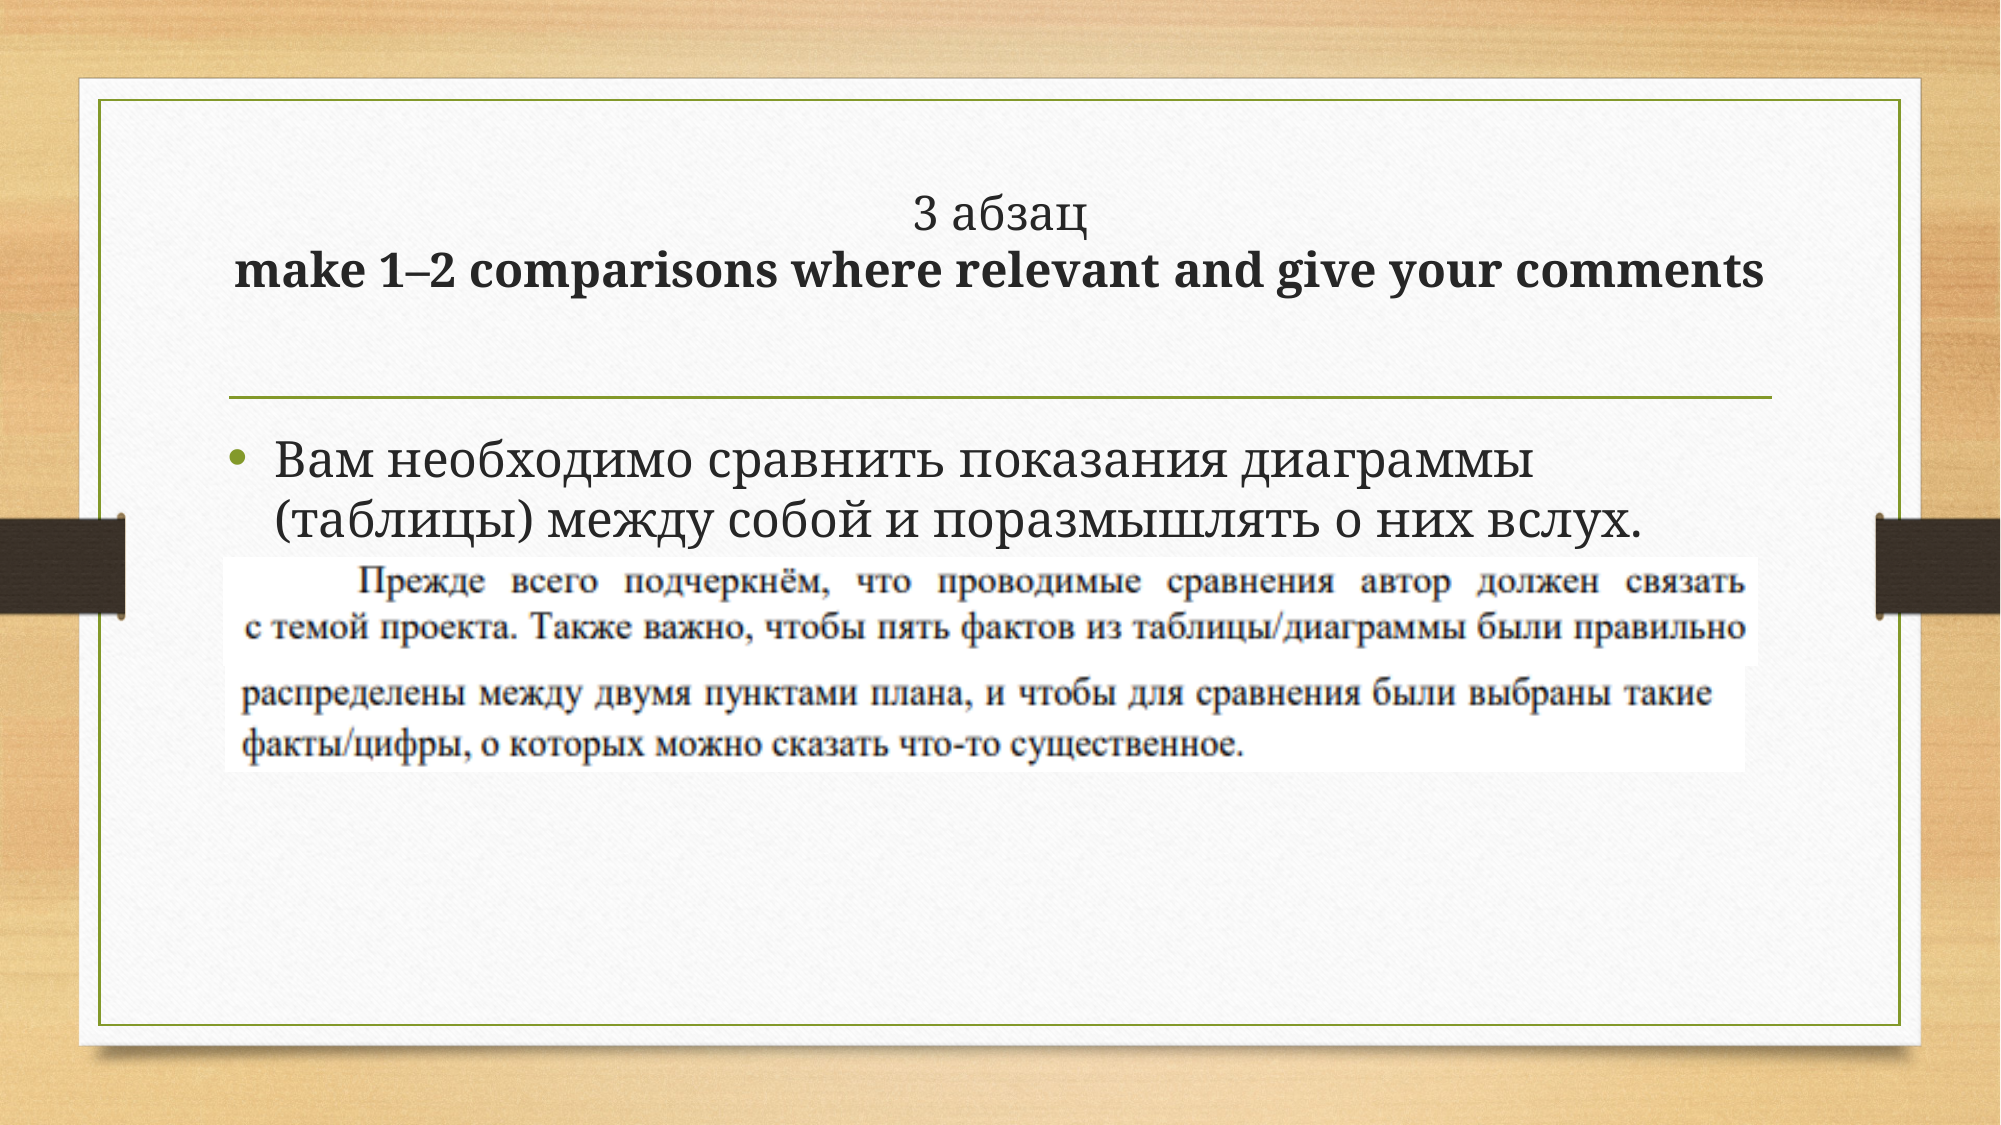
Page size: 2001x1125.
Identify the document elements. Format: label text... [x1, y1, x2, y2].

title 3 абзац make 1–2 comparisons where relevant and give your comments [212, 161, 1788, 375]
picture [0, 0, 2001, 1125]
list Вам необходимо сравнить показания диаграммы (таблицы) между собой и поразмышлять о них вслух. [212, 419, 1788, 964]
